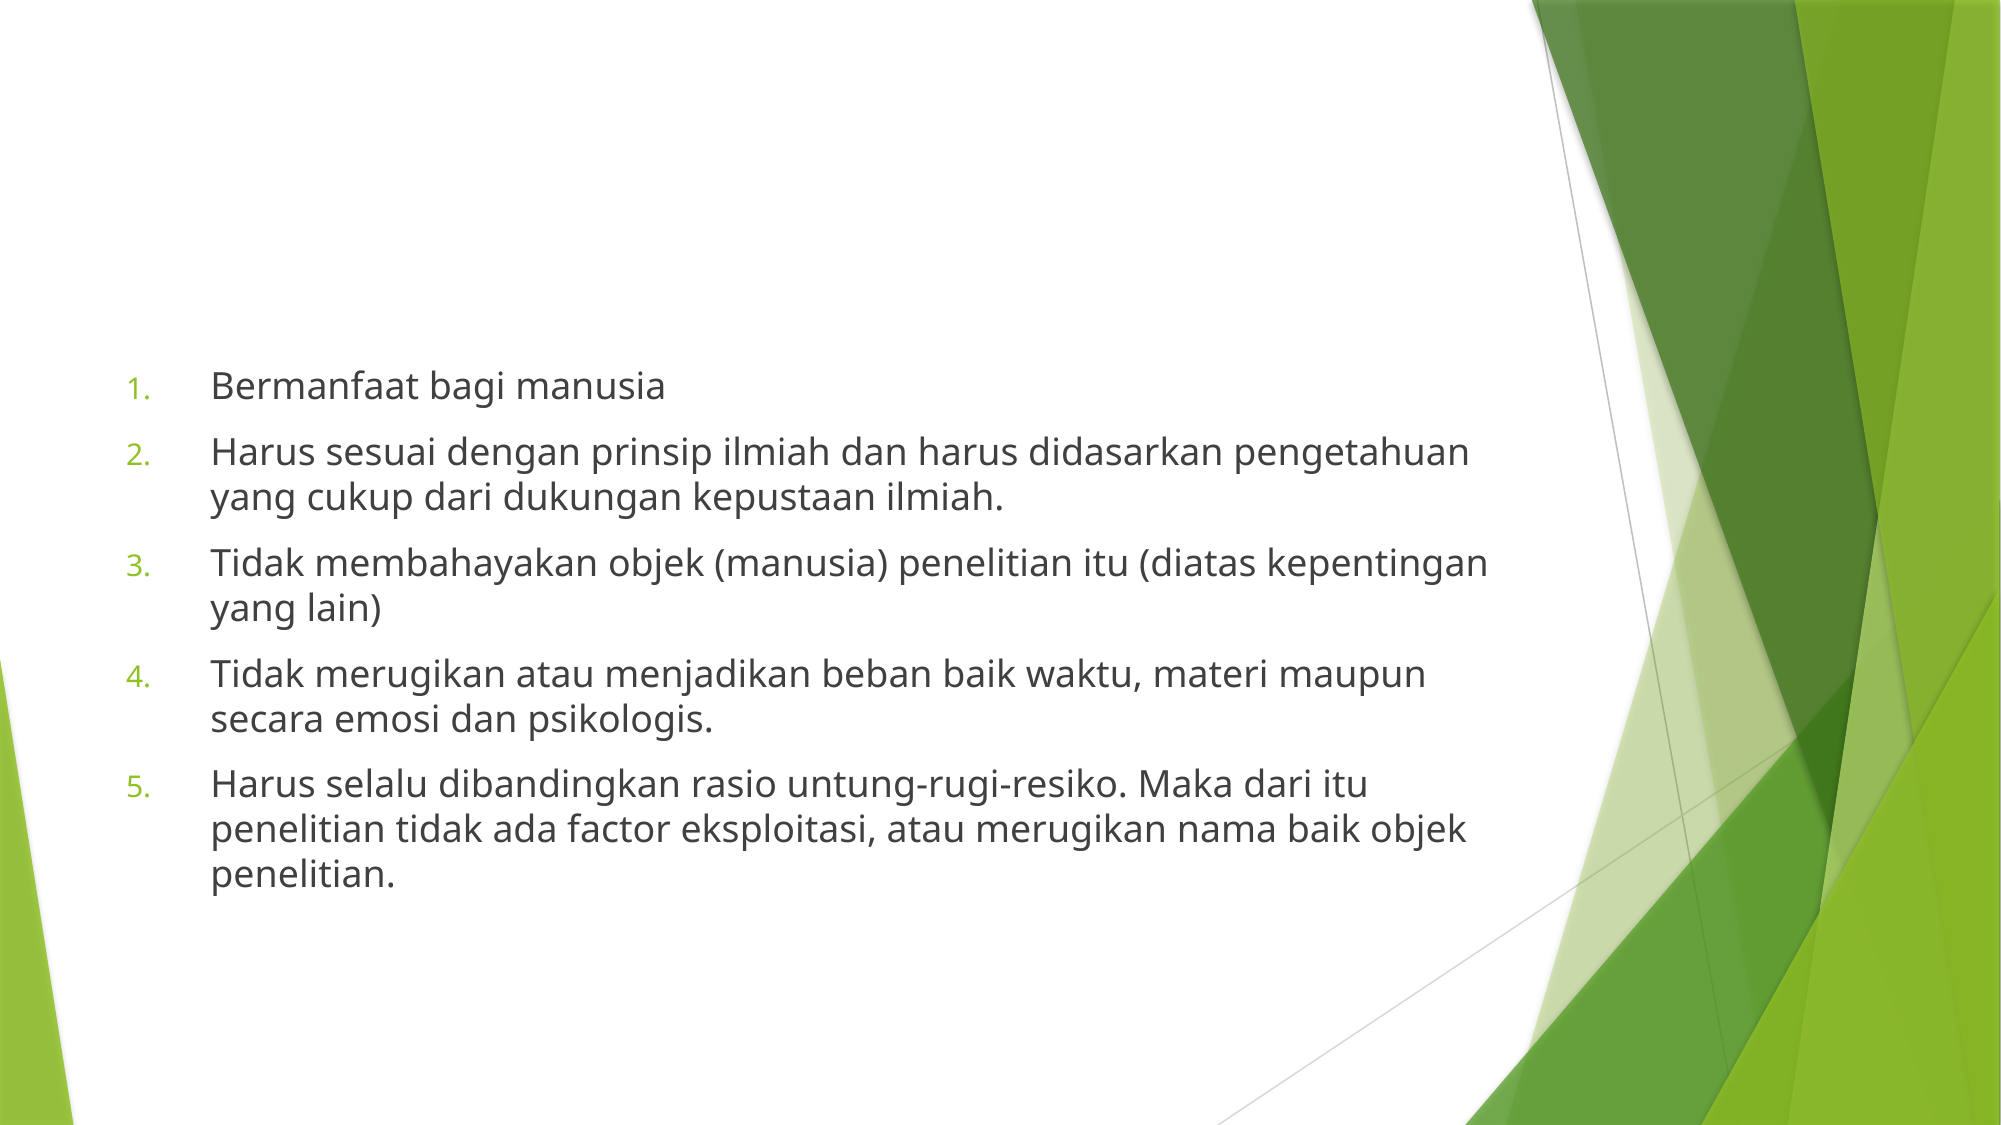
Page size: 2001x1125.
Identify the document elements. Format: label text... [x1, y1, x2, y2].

list Bermanfaat bagi manusia Harus sesuai dengan prinsip ilmiah dan harus didasarkan pengetahuan yang cukup dari dukungan kepustaan ilmiah. Tidak membahayakan objek (manusia) penelitian itu (diatas kepentingan yang lain) Tidak merugikan atau menjadikan beban baik waktu, materi maupun secara emosi dan psikologis. Harus selalu dibandingkan rasio untung-rugi-resiko. Maka dari itu penelitian tidak ada factor eksploitasi, atau merugikan nama baik objek penelitian. [111, 354, 1522, 992]
